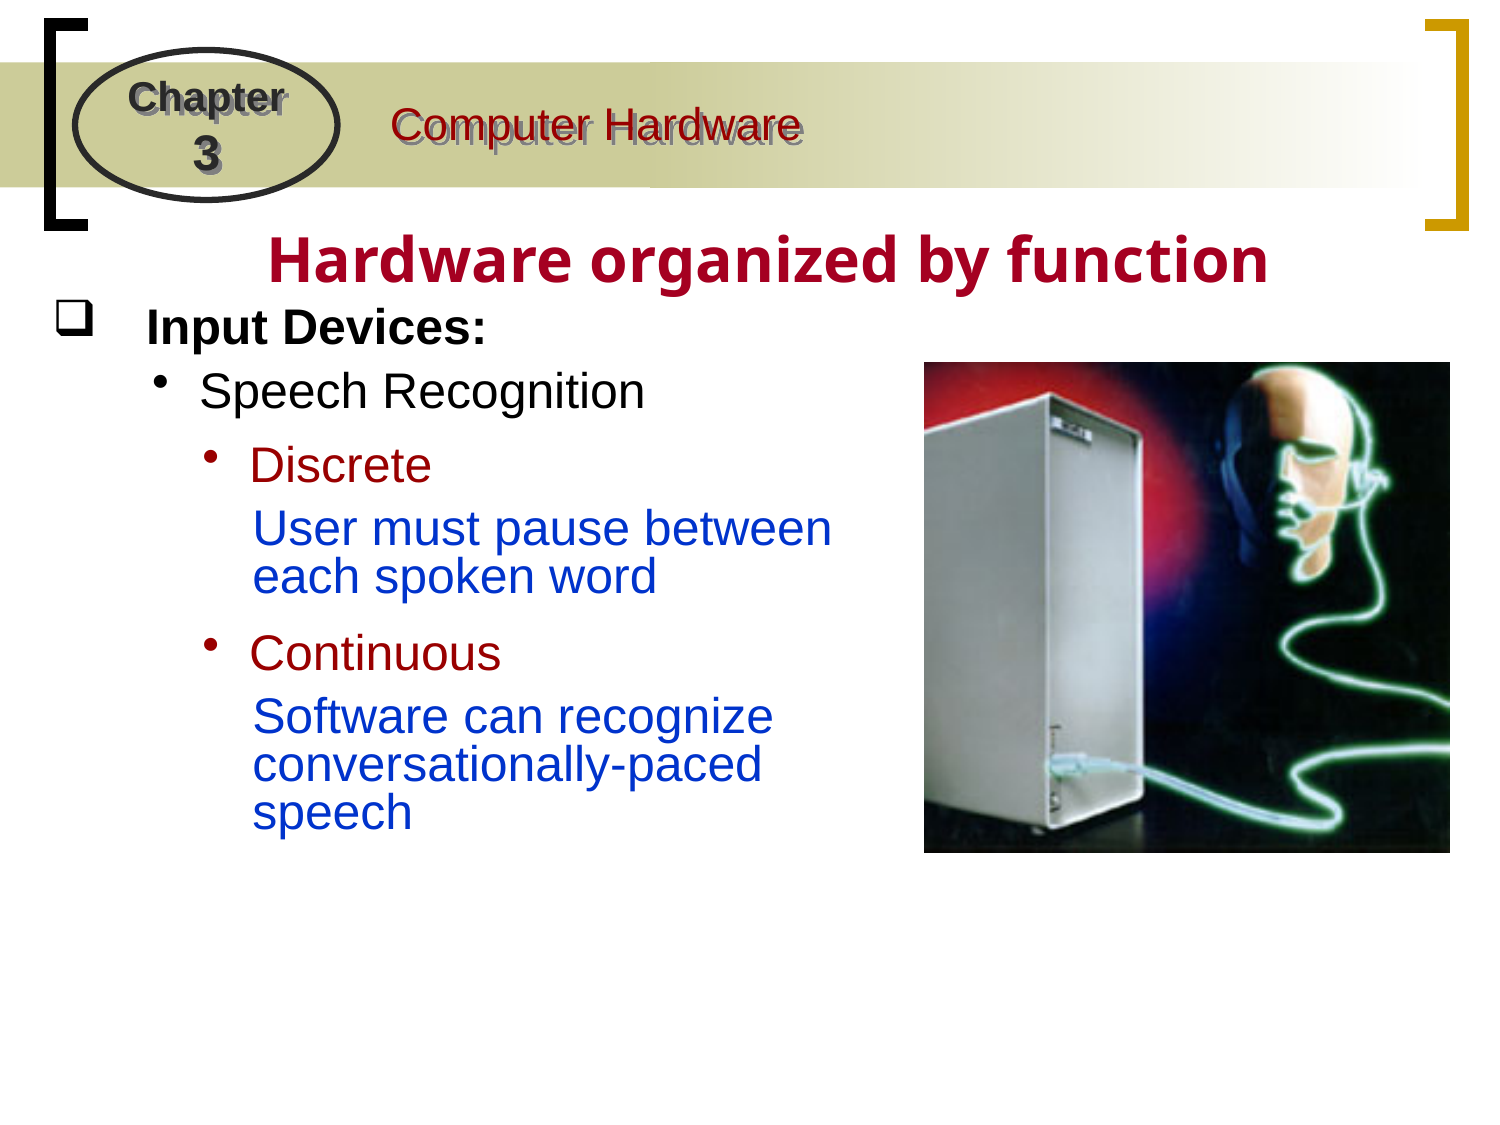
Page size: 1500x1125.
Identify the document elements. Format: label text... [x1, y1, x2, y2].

text_box Discrete [187, 436, 888, 500]
text_box Software can recognize conversationally-paced speech [237, 687, 888, 847]
picture [924, 362, 1451, 853]
text_box Input Devices: [37, 299, 1463, 363]
text_box Continuous [187, 624, 888, 688]
text_box User must pause between each spoken word [237, 499, 888, 611]
text_box Speech Recognition [137, 362, 922, 426]
text_box Hardware organized by function [12, 212, 1500, 303]
